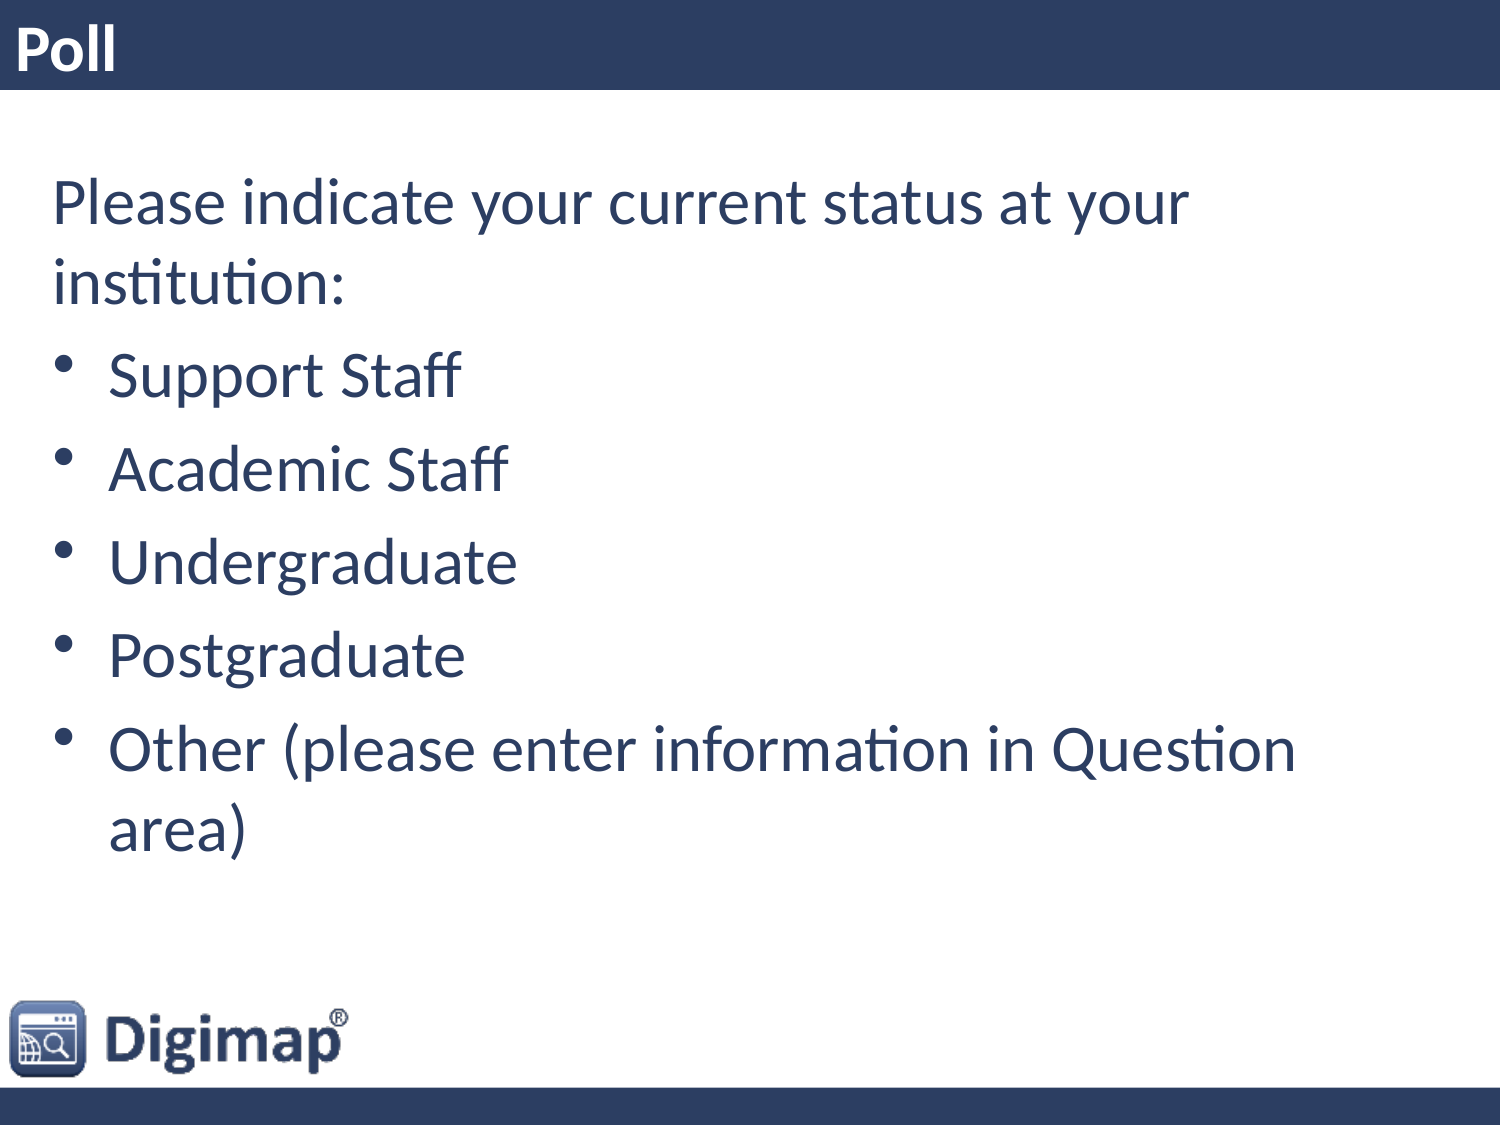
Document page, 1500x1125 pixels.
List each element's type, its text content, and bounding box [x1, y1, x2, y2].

title Poll [0, 0, 1500, 90]
list Please indicate your current status at your institution: Support Staff Academic Staff Undergraduate Postgraduate Other (please enter information in Question area) [37, 149, 1437, 981]
picture [8, 998, 350, 1079]
